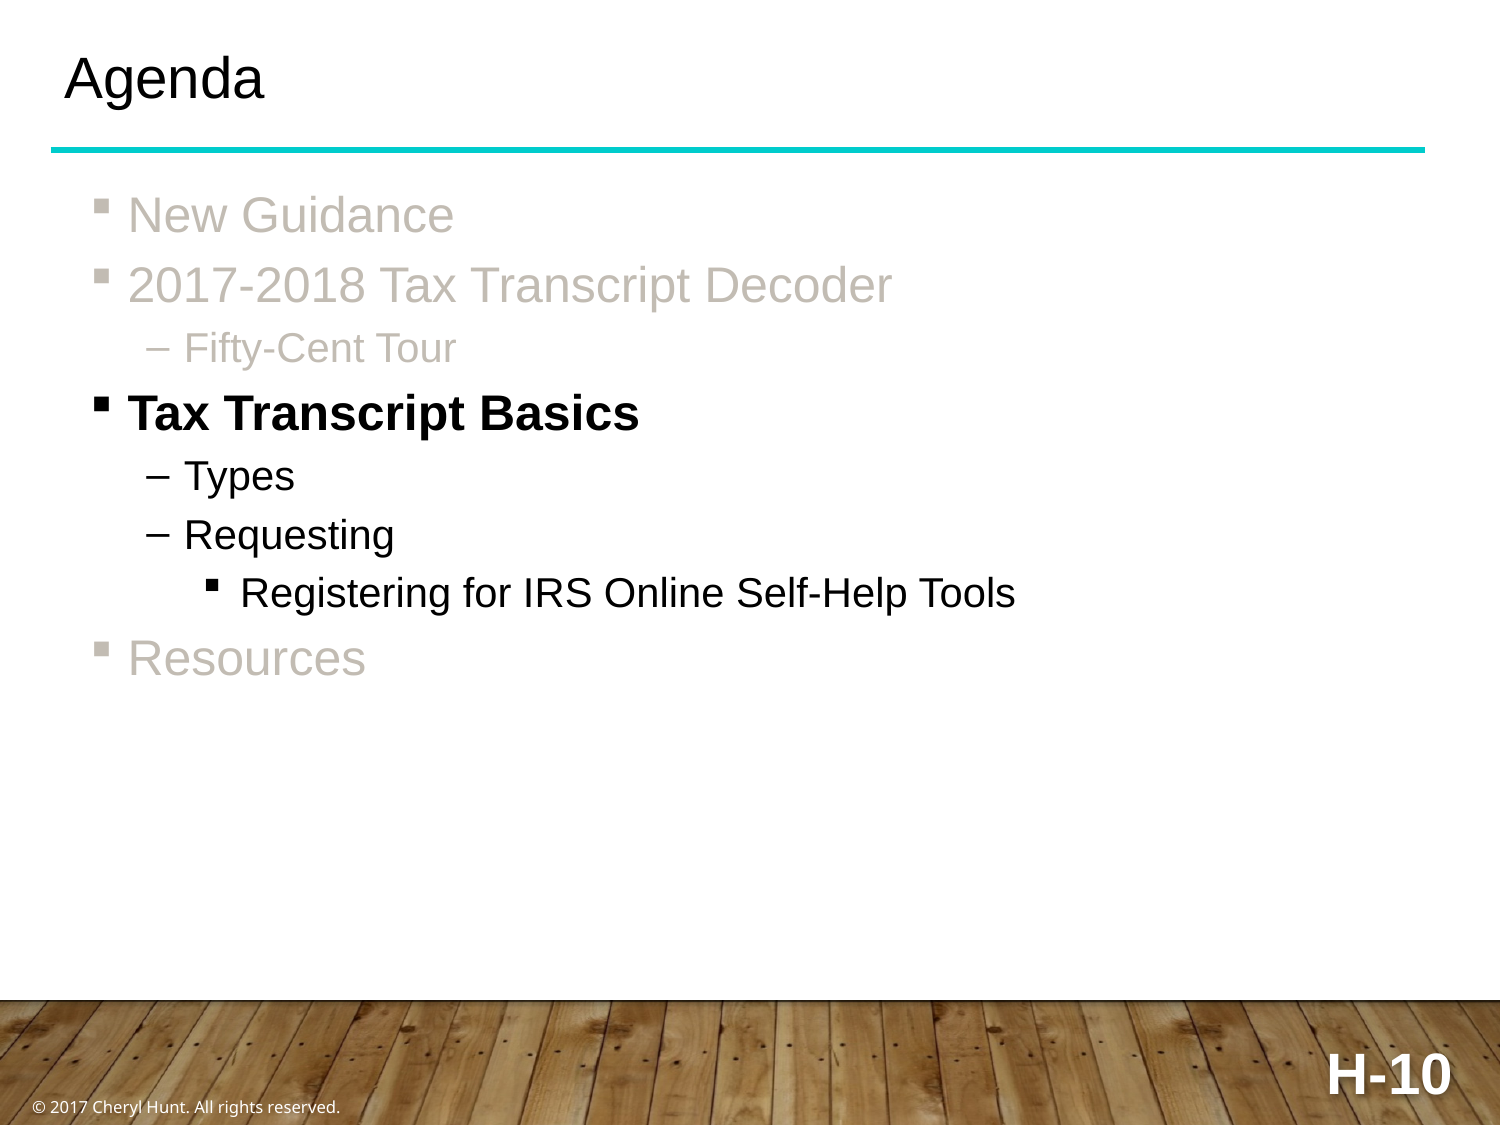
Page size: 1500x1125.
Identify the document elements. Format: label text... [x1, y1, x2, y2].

text_box H-10 [962, 1029, 1485, 1114]
text_box Agenda [49, 0, 1425, 150]
text_box © 2017 Cheryl Hunt. All rights reserved. [17, 1087, 357, 1125]
picture [0, 1000, 1500, 1125]
text_box New Guidance 2017-2018 Tax Transcript Decoder Fifty-Cent Tour Tax Transcript Basics Types Requesting Registering for IRS Online Self-Help Tools Resources [74, 174, 1425, 918]
